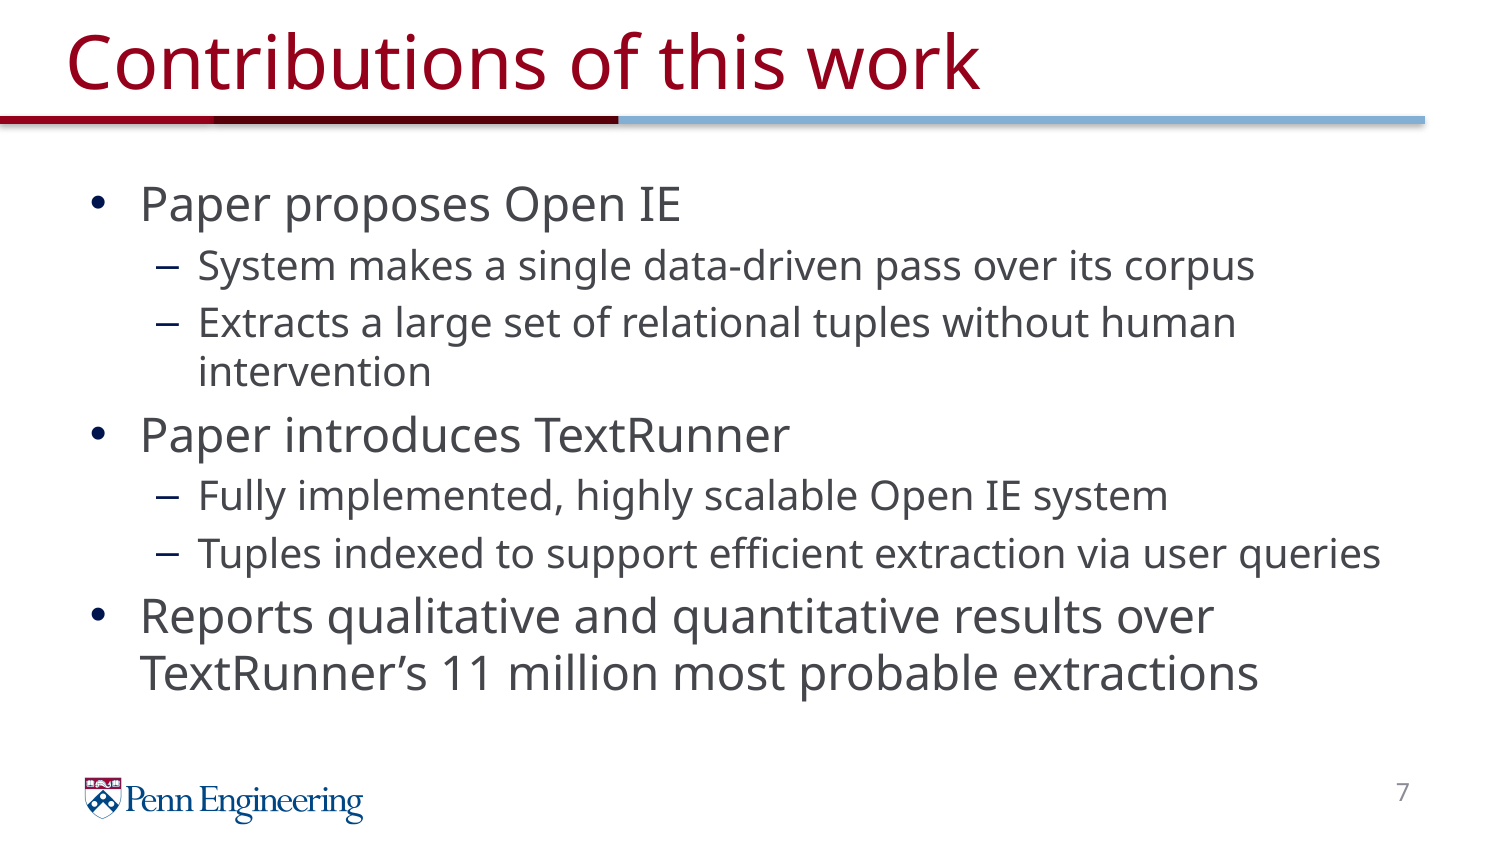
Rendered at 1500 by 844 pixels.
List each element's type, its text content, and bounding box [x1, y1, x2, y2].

slide_number 7 [1074, 770, 1425, 816]
picture [75, 770, 372, 828]
text_box Paper proposes Open IE System makes a single data-driven pass over its corpus Extracts a large set of relational tuples without human intervention Paper introduces TextRunner Fully implemented, highly scalable Open IE system Tuples indexed to support efficient extraction via user queries Reports qualitative and quantitative results over TextRunner’s 11 million most probable extractions [74, 166, 1401, 754]
title Contributions of this work [50, 2, 1401, 117]
